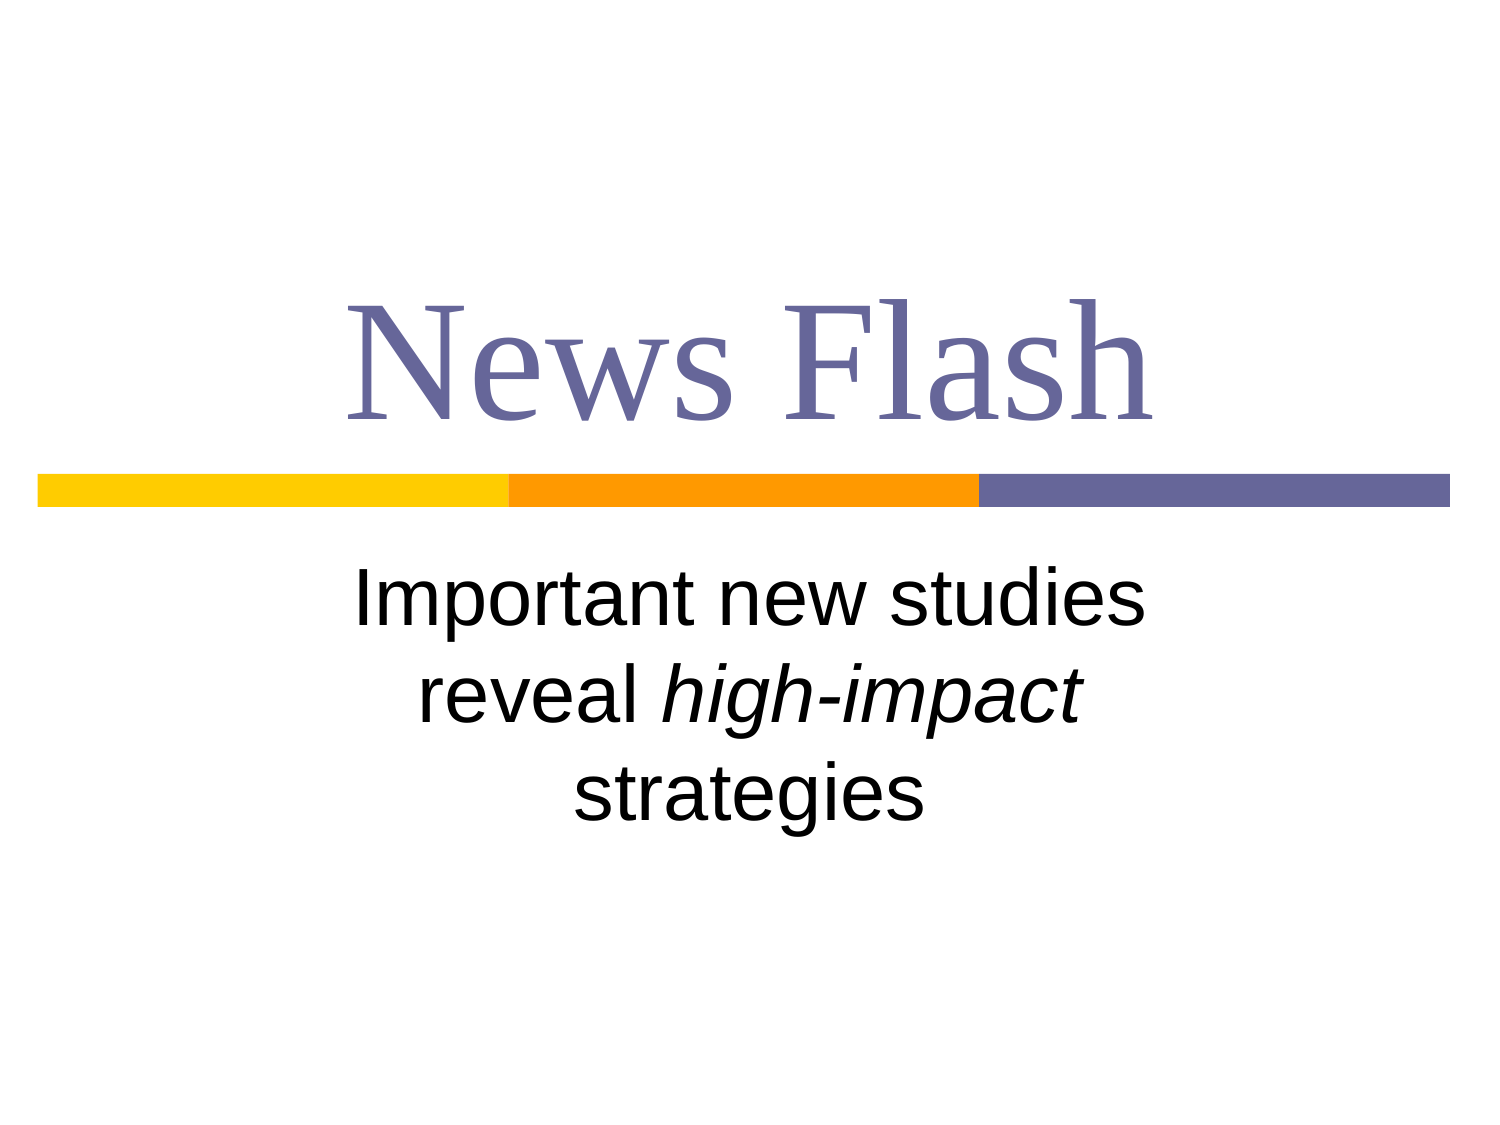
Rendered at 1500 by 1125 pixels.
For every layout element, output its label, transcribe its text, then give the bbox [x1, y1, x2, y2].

title News Flash [112, 112, 1388, 462]
subtitle Important new studies reveal high-impact strategies [224, 536, 1276, 900]
